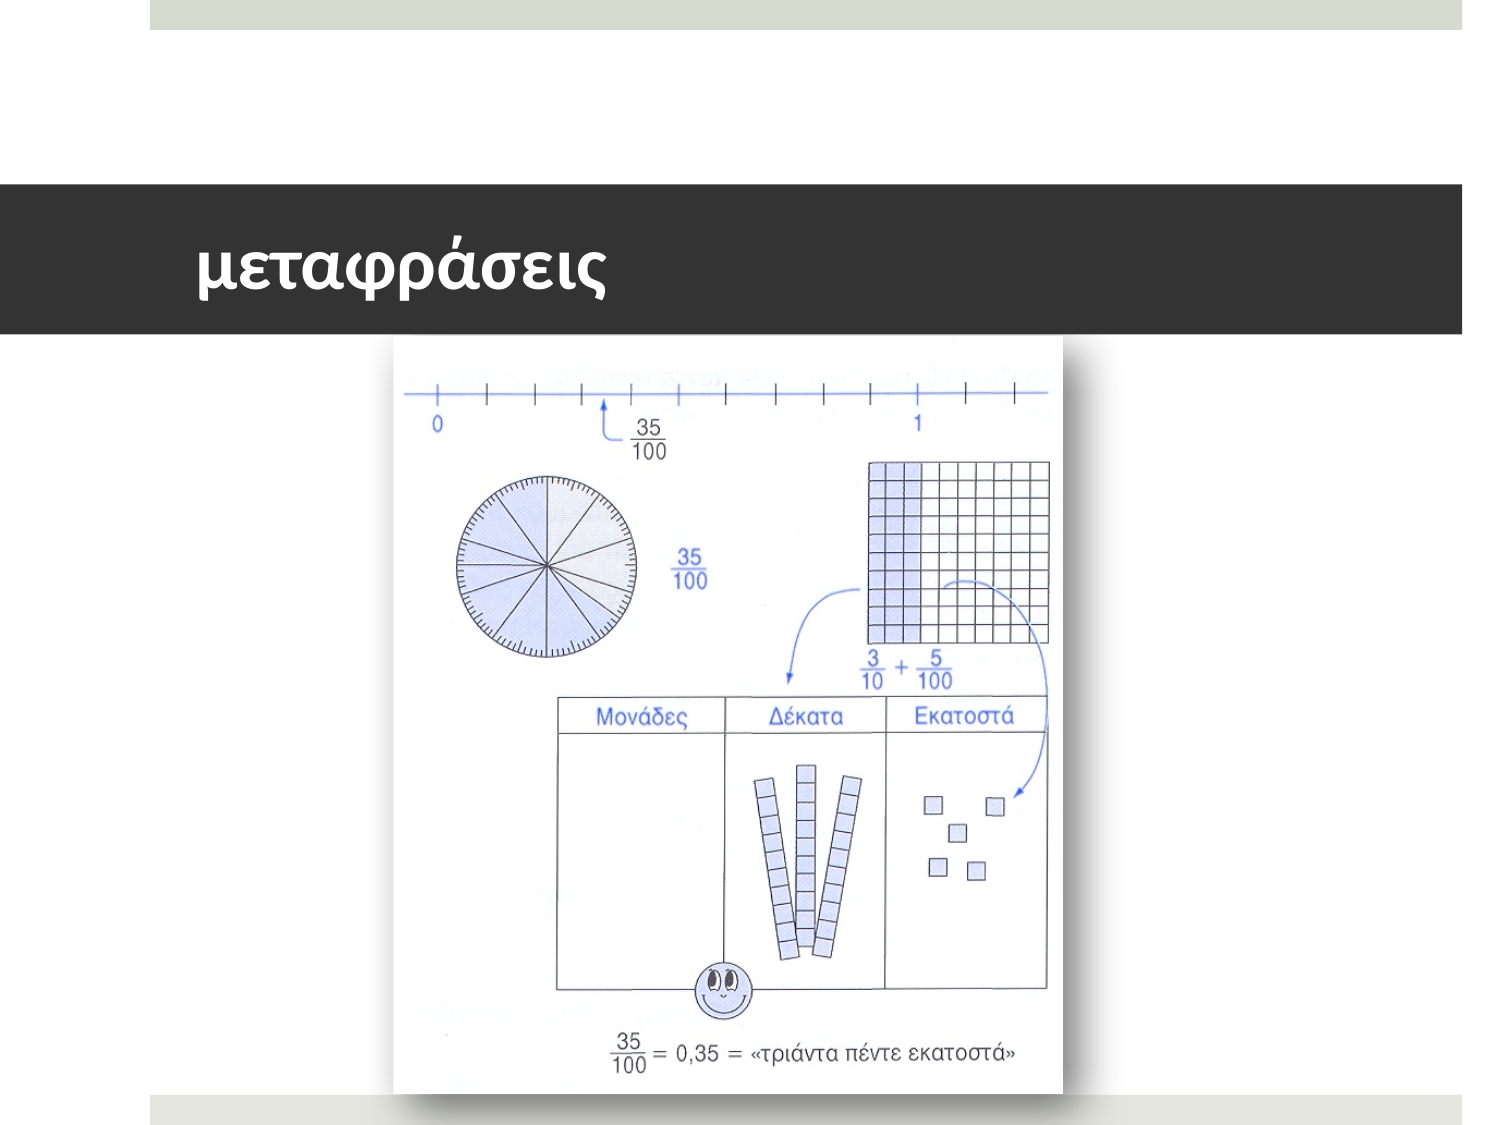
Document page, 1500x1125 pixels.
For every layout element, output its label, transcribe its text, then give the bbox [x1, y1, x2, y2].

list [392, 336, 1064, 1095]
title μεταφράσεις [0, 184, 1463, 335]
